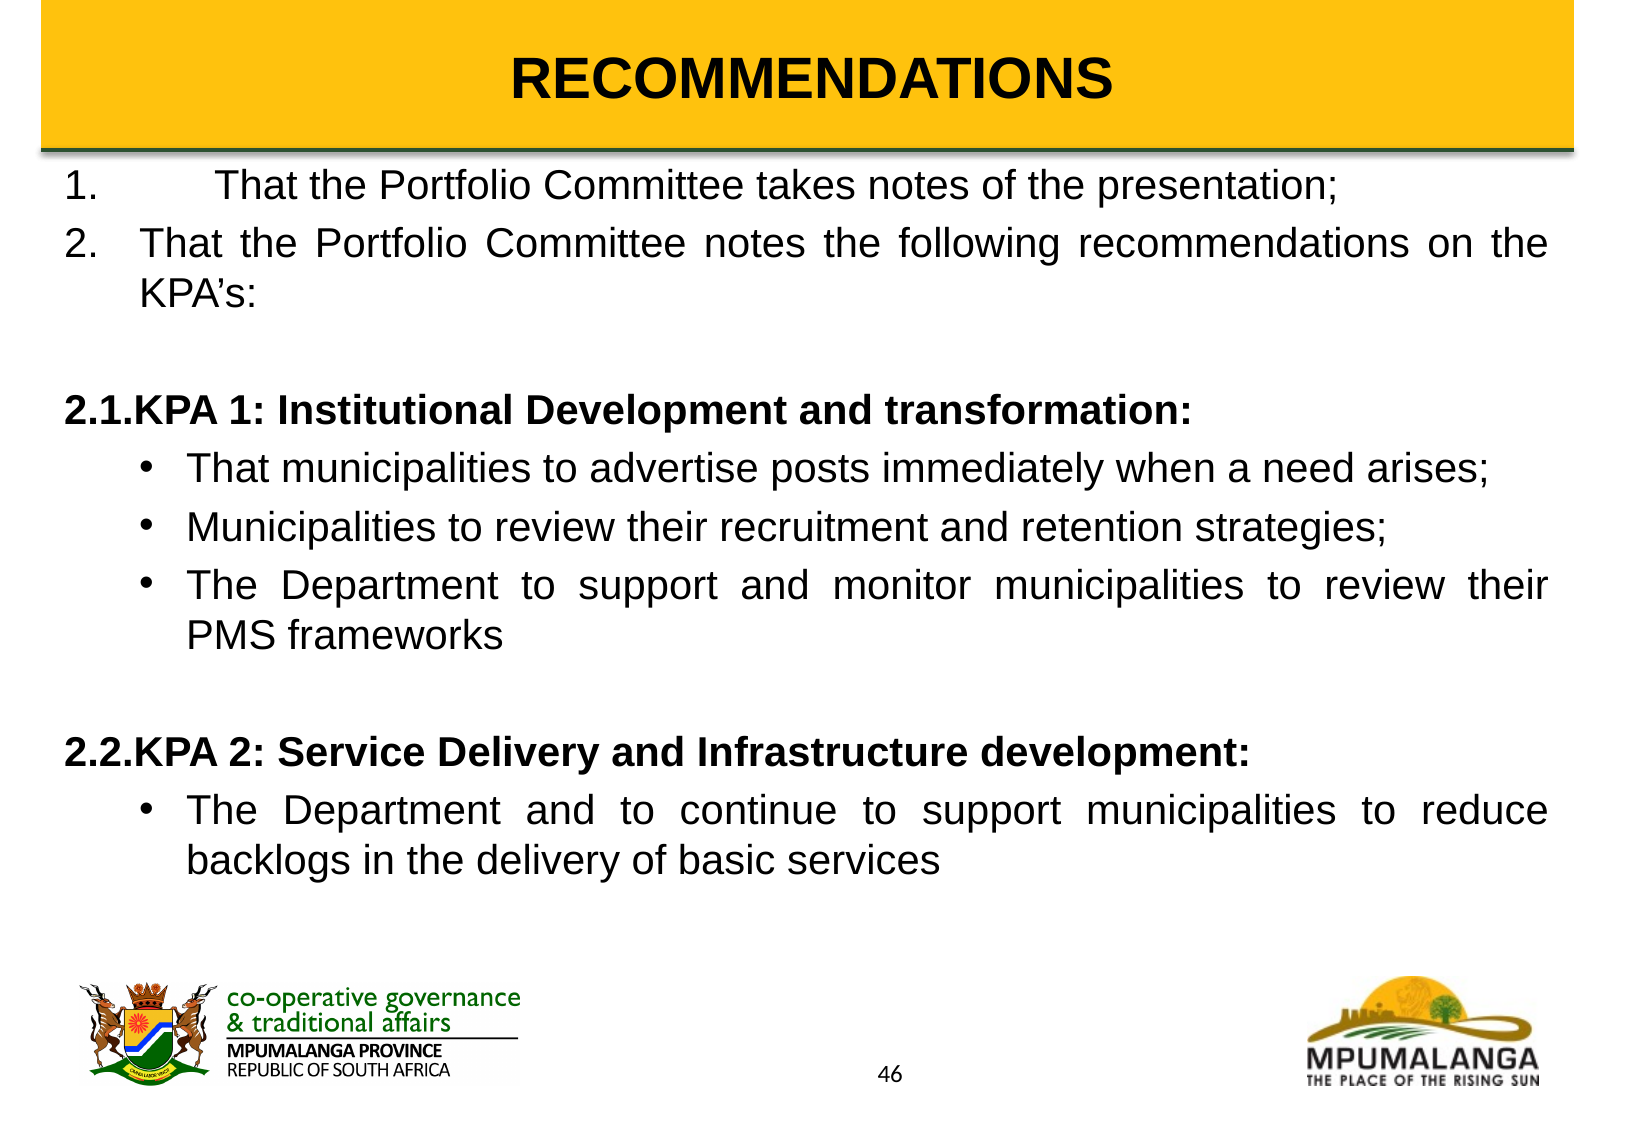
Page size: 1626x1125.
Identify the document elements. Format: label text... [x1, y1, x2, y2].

slide_number 46 [538, 1042, 918, 1103]
list 1. That the Portfolio Committee takes notes of the presentation; That the Portfolio Committee notes the following recommendations on the KPA’s: 2.1.KPA 1: Institutional Development and transformation: That municipalities to advertise posts immediately when a need arises; Municipalities to review their recruitment and retention strategies; The Department to support and monitor municipalities to review their PMS frameworks 2.2.KPA 2: Service Delivery and Infrastructure development: The Department and to continue to support municipalities to reduce backlogs in the delivery of basic services [49, 149, 1565, 975]
picture [79, 982, 520, 1086]
picture [1307, 976, 1539, 1086]
title RECOMMENDATIONS [81, 0, 1544, 149]
